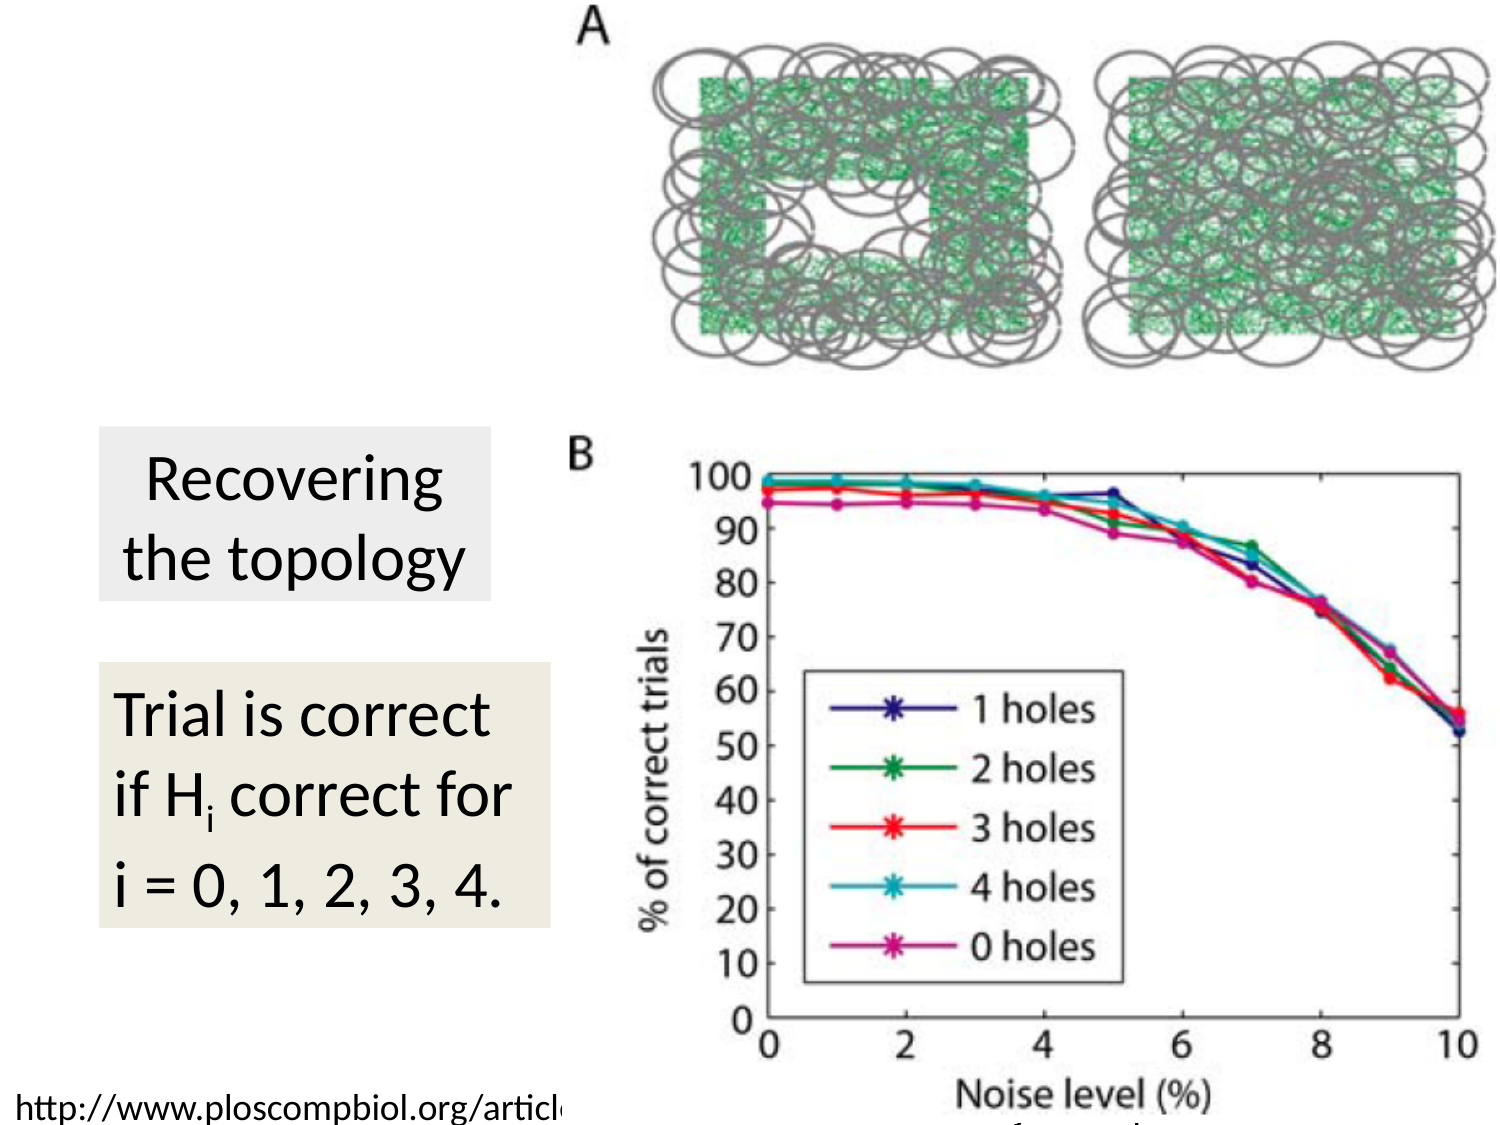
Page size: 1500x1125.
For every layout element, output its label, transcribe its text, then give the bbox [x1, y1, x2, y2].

text_box http://www.ploscompbiol.org/article/info%3Adoi%2F10.1371%2Fjournal.pcbi.1000205 [0, 1075, 1500, 1125]
picture [562, 0, 1500, 1123]
text_box Trial is correct if Hi correct for i = 0, 1, 2, 3, 4. [99, 662, 551, 928]
text_box Recovering the topology [99, 426, 491, 602]
